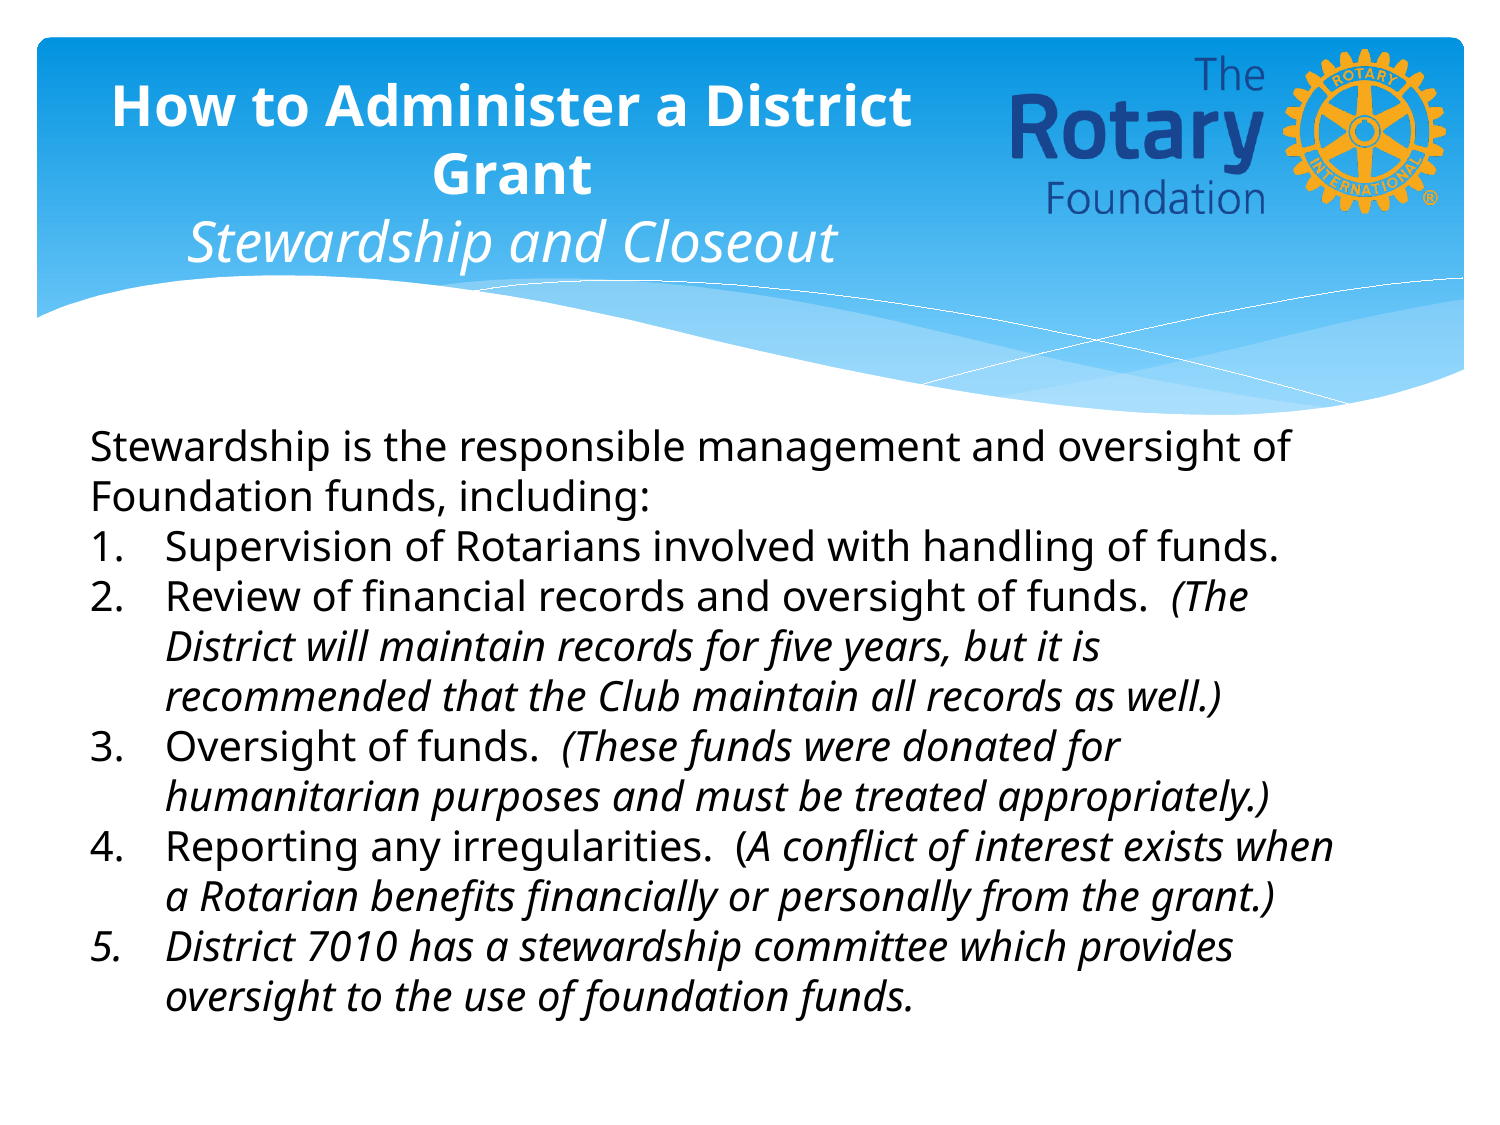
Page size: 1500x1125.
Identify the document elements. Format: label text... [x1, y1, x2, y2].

title How to Administer a District Grant Stewardship and Closeout [24, 62, 1000, 282]
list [1012, 49, 1447, 214]
text_box Stewardship is the responsible management and oversight of Foundation funds, including: Supervision of Rotarians involved with handling of funds. Review of financial records and oversight of funds. (The District will maintain records for five years, but it is recommended that the Club maintain all records as well.) Oversight of funds. (These funds were donated for humanitarian purposes and must be treated appropriately.) Reporting any irregularities. (A conflict of interest exists when a Rotarian benefits financially or personally from the grant.) District 7010 has a stewardship committee which provides oversight to the use of foundation funds. [74, 412, 1350, 1078]
